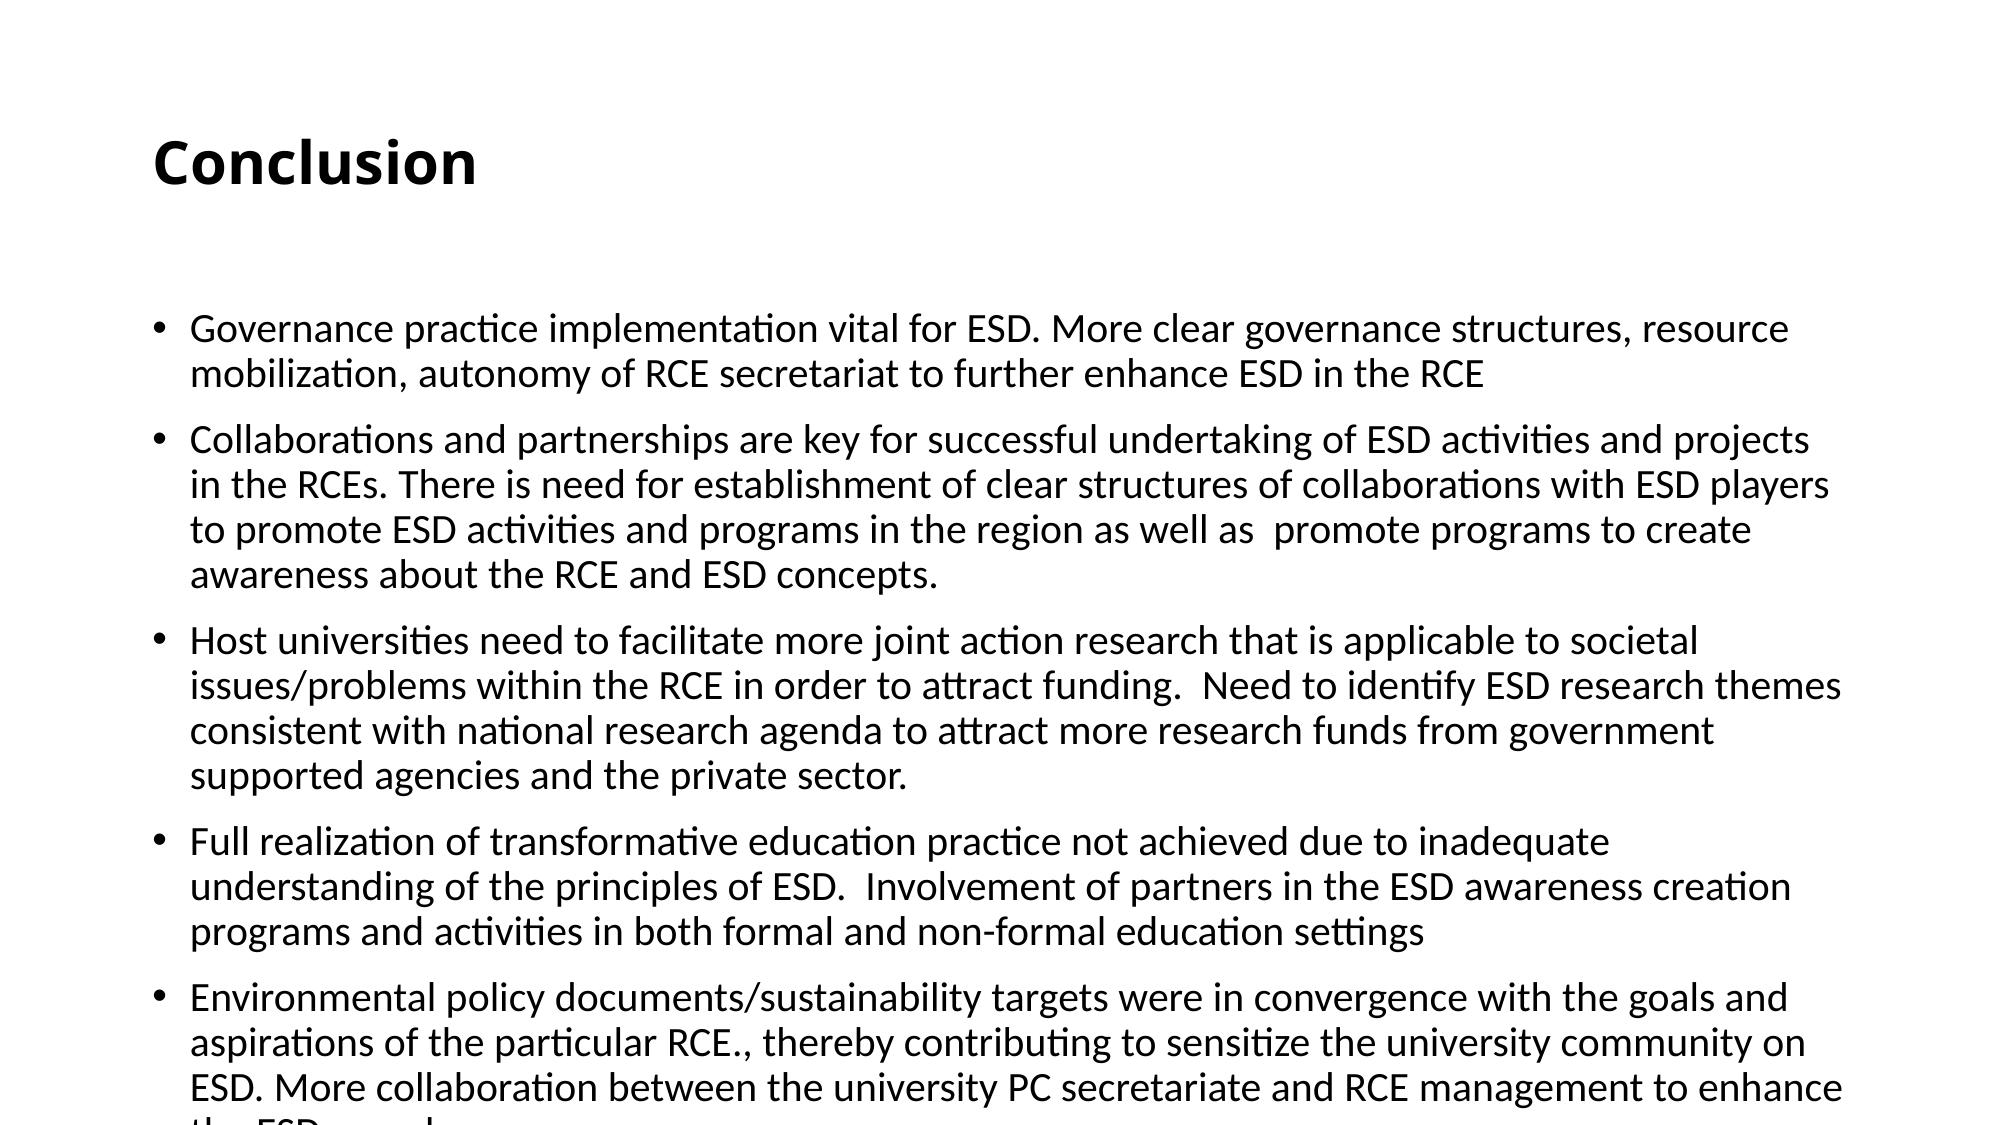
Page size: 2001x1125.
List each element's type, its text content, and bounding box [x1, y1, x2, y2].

list Governance practice implementation vital for ESD. More clear governance structures, resource mobilization, autonomy of RCE secretariat to further enhance ESD in the RCE Collaborations and partnerships are key for successful undertaking of ESD activities and projects in the RCEs. There is need for establishment of clear structures of collaborations with ESD players to promote ESD activities and programs in the region as well as promote programs to create awareness about the RCE and ESD concepts. Host universities need to facilitate more joint action research that is applicable to societal issues/problems within the RCE in order to attract funding. Need to identify ESD research themes consistent with national research agenda to attract more research funds from government supported agencies and the private sector. Full realization of transformative education practice not achieved due to inadequate understanding of the principles of ESD. Involvement of partners in the ESD awareness creation programs and activities in both formal and non-formal education settings Environmental policy documents/sustainability targets were in convergence with the goals and aspirations of the particular RCE., thereby contributing to sensitize the university community on ESD. More collaboration between the university PC secretariate and RCE management to enhance the ESD agenda. [137, 299, 1863, 1014]
title Conclusion [137, 59, 1863, 278]
